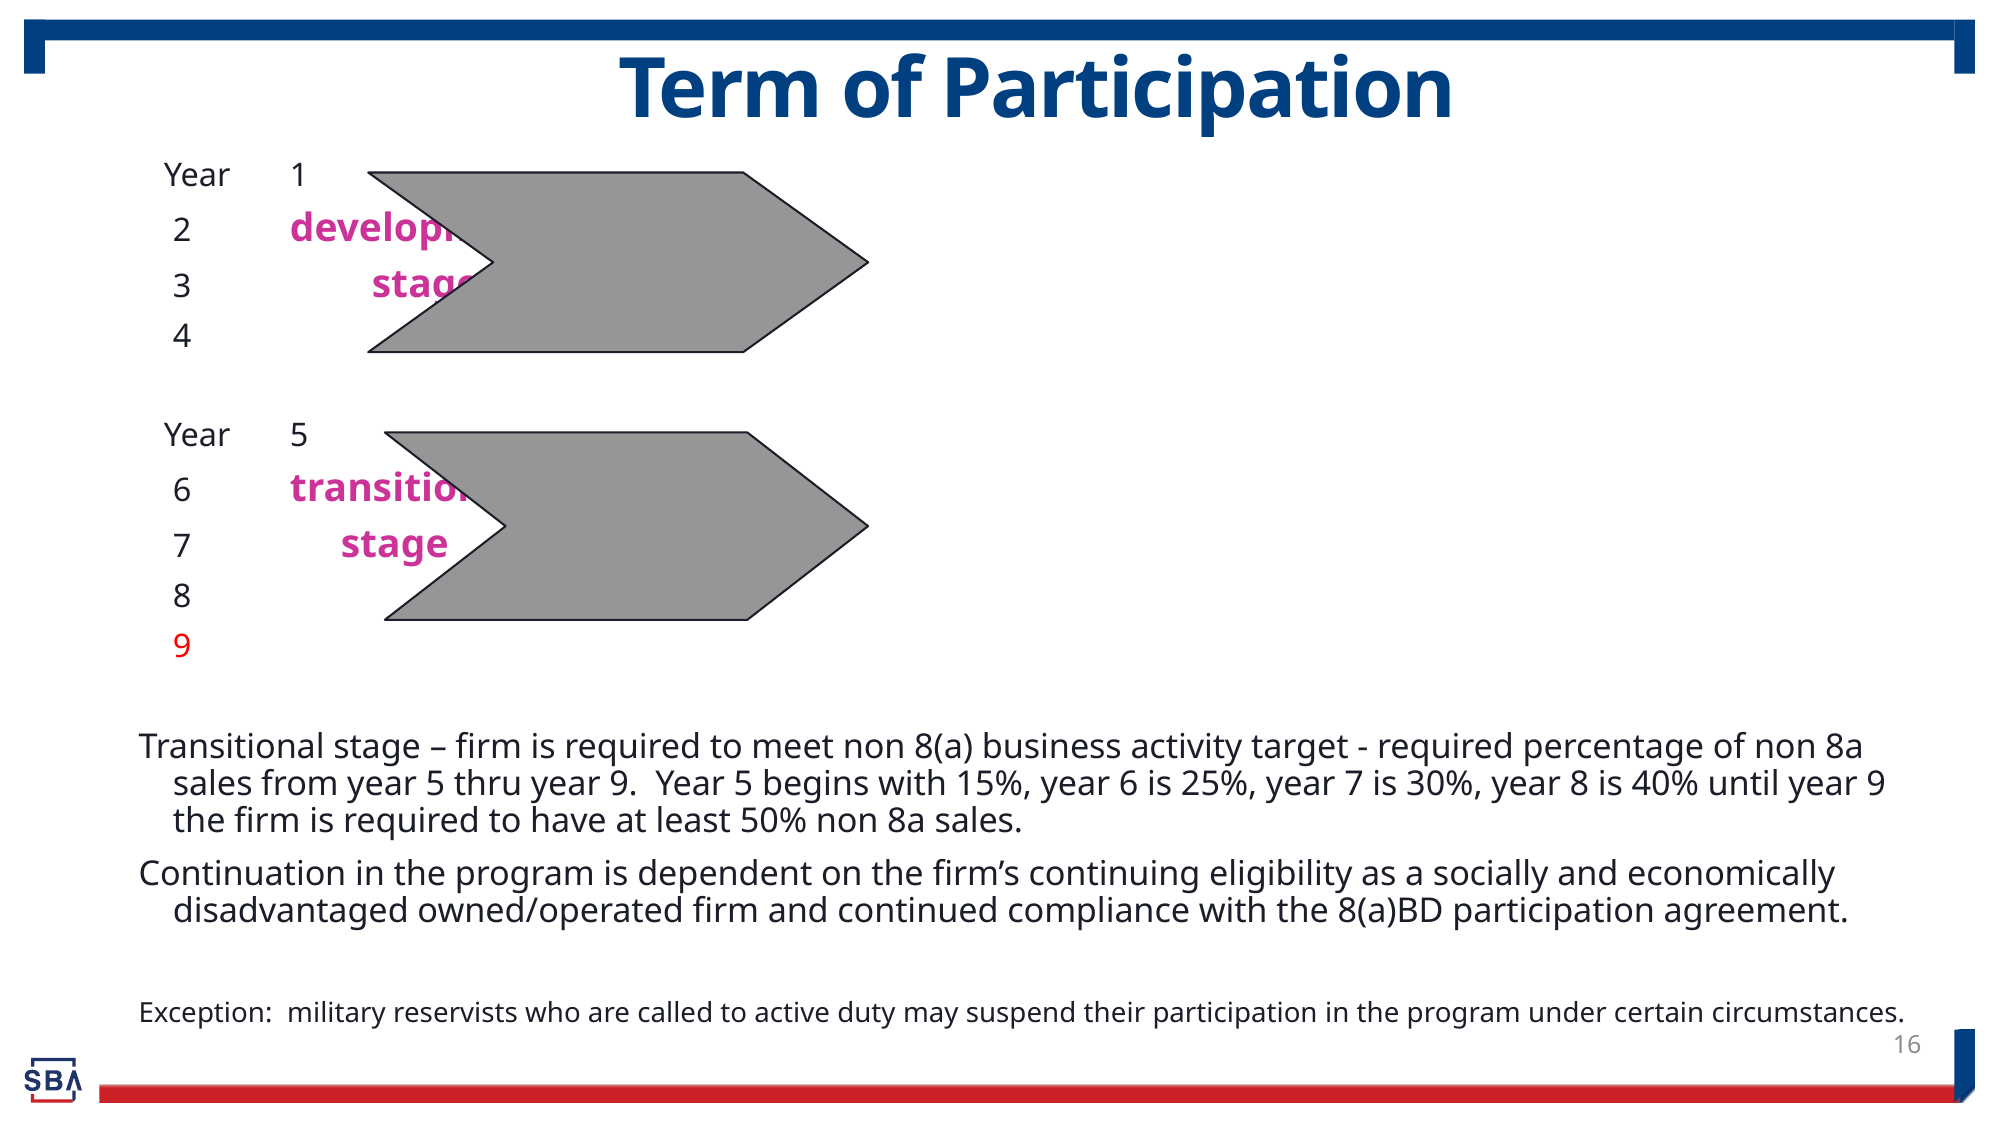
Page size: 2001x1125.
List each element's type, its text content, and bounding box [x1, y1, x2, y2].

slide_number 16 [1486, 1016, 1937, 1076]
list Year 1 2 developmental 3 stage 4 Year 5 6 transitional 7 stage 8 9 Transitional stage – firm is required to meet non 8(a) business activity target - required percentage of non 8a sales from year 5 thru year 9. Year 5 begins with 15%, year 6 is 25%, year 7 is 30%, year 8 is 40% until year 9 the firm is required to have at least 50% non 8a sales. Continuation in the program is dependent on the firm’s continuing eligibility as a socially and economically disadvantaged owned/operated firm and continued compliance with the 8(a)BD participation agreement. Exception: military reservists who are called to active duty may suspend their participation in the program under certain circumstances. [123, 152, 1937, 1054]
text_box [368, 172, 869, 353]
text_box [384, 432, 869, 620]
title Term of Participation [78, 38, 1779, 239]
